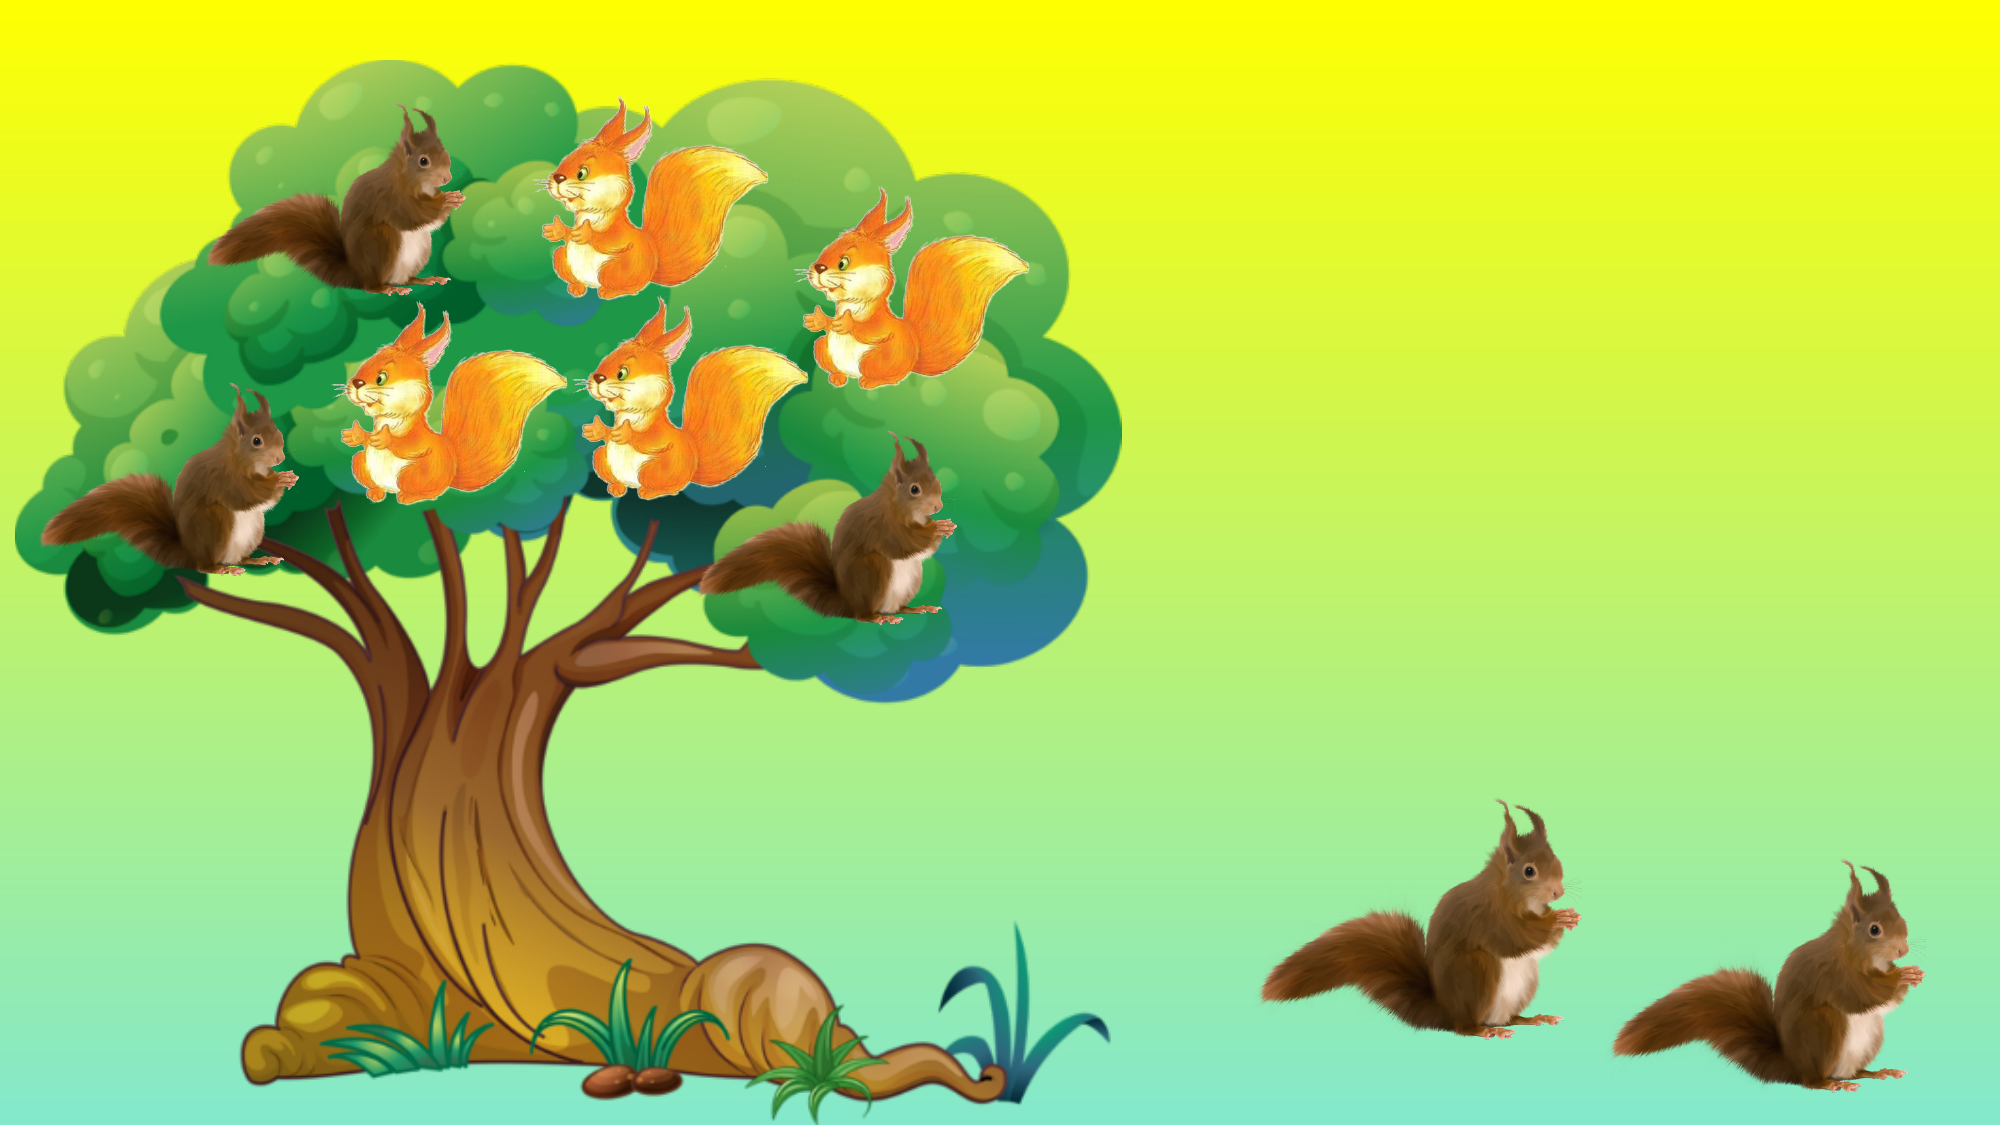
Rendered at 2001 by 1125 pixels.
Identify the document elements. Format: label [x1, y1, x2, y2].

picture [1606, 856, 1926, 1095]
list [15, 60, 1122, 1125]
picture [1254, 795, 1582, 1042]
picture [201, 92, 1037, 627]
picture [35, 380, 299, 578]
